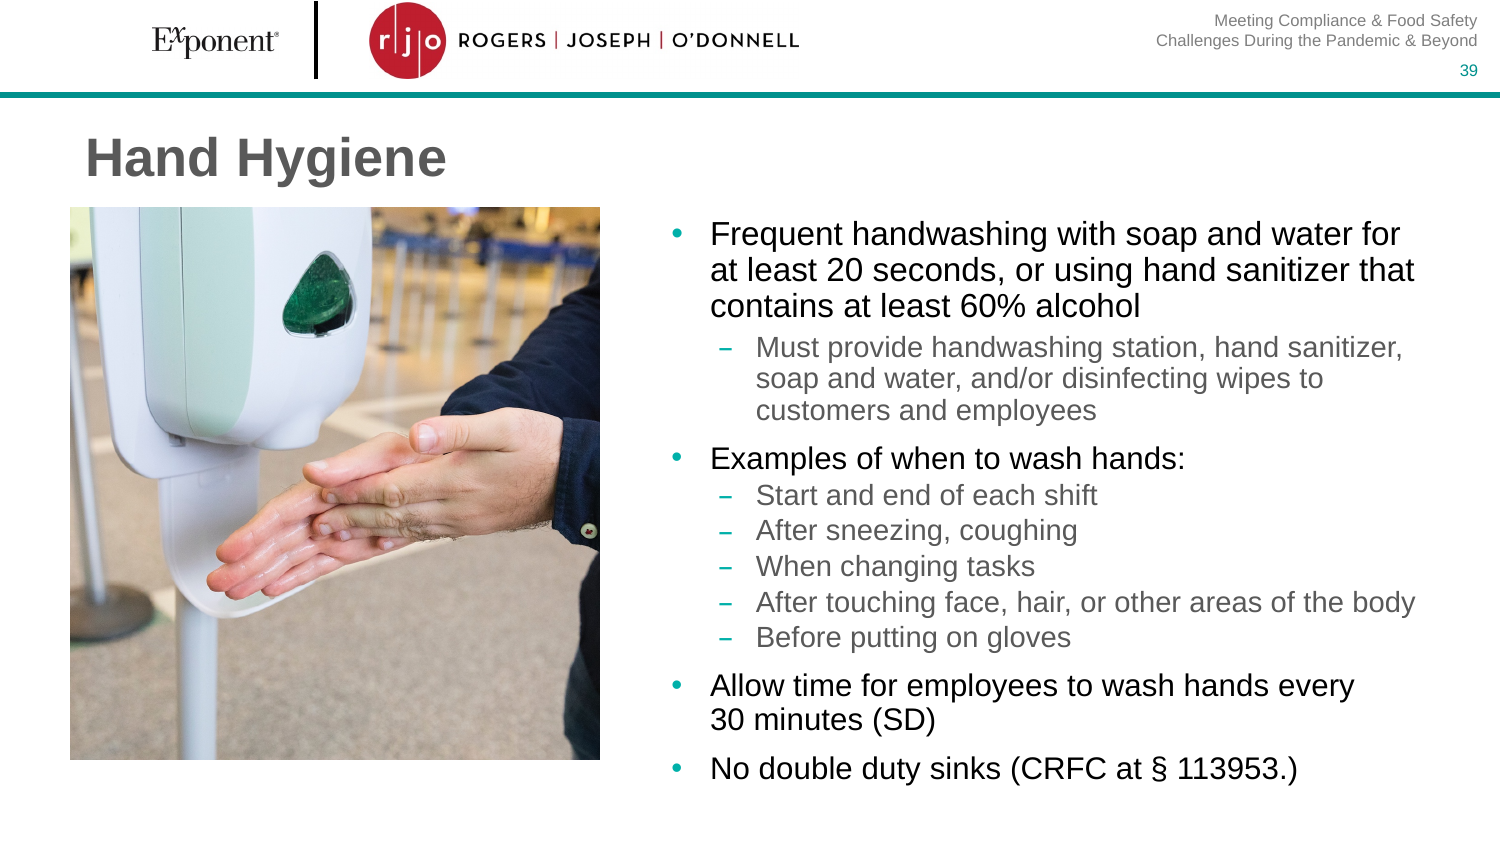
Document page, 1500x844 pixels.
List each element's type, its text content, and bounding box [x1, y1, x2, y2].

title Hand Hygiene [70, 109, 1430, 208]
picture [70, 207, 600, 760]
footer Meeting Compliance & Food Safety Challenges During the Pandemic & Beyond [1130, 7, 1494, 53]
picture [369, 2, 799, 79]
picture [152, 27, 279, 59]
slide_number 39 [1122, 55, 1494, 83]
list Frequent handwashing with soap and water for at least 20 seconds, or using hand sanitizer that contains at least 60% alcohol Must provide handwashing station, hand sanitizer, soap and water, and/or disinfecting wipes to customers and employees Examples of when to wash hands: Start and end of each shift After sneezing, coughing When changing tasks After touching face, hair, or other areas of the body Before putting on gloves Allow time for employees to wash hands every 30 minutes (SD) No double duty sinks (CRFC at § 113953.) [656, 209, 1443, 834]
